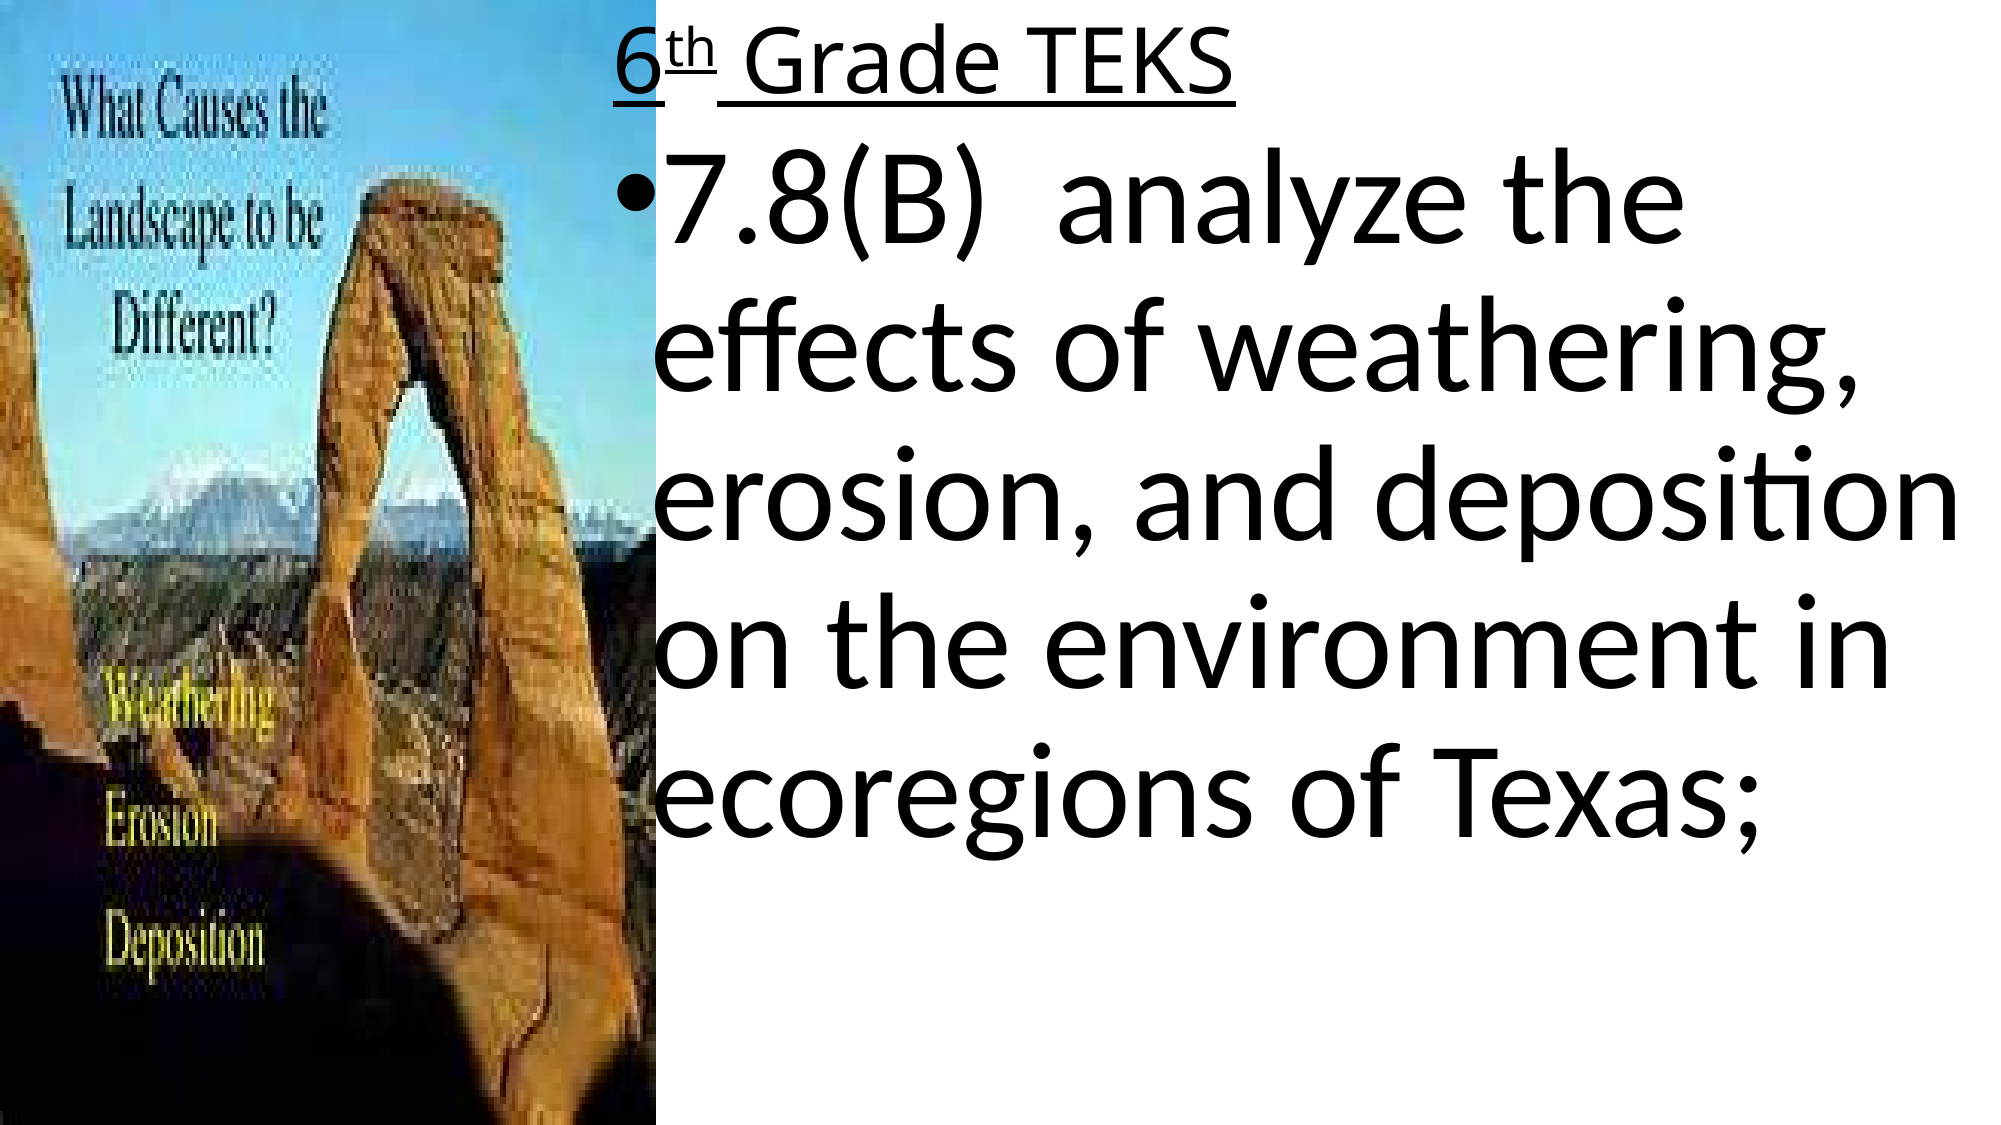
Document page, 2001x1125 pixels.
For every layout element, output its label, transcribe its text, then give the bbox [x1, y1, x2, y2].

picture [0, 0, 656, 1125]
list 7.8(B) analyze the effects of weathering, erosion, and deposition on the environment in ecoregions of Texas; [656, 117, 2000, 1125]
title 6th Grade TEKS [656, 0, 2000, 117]
